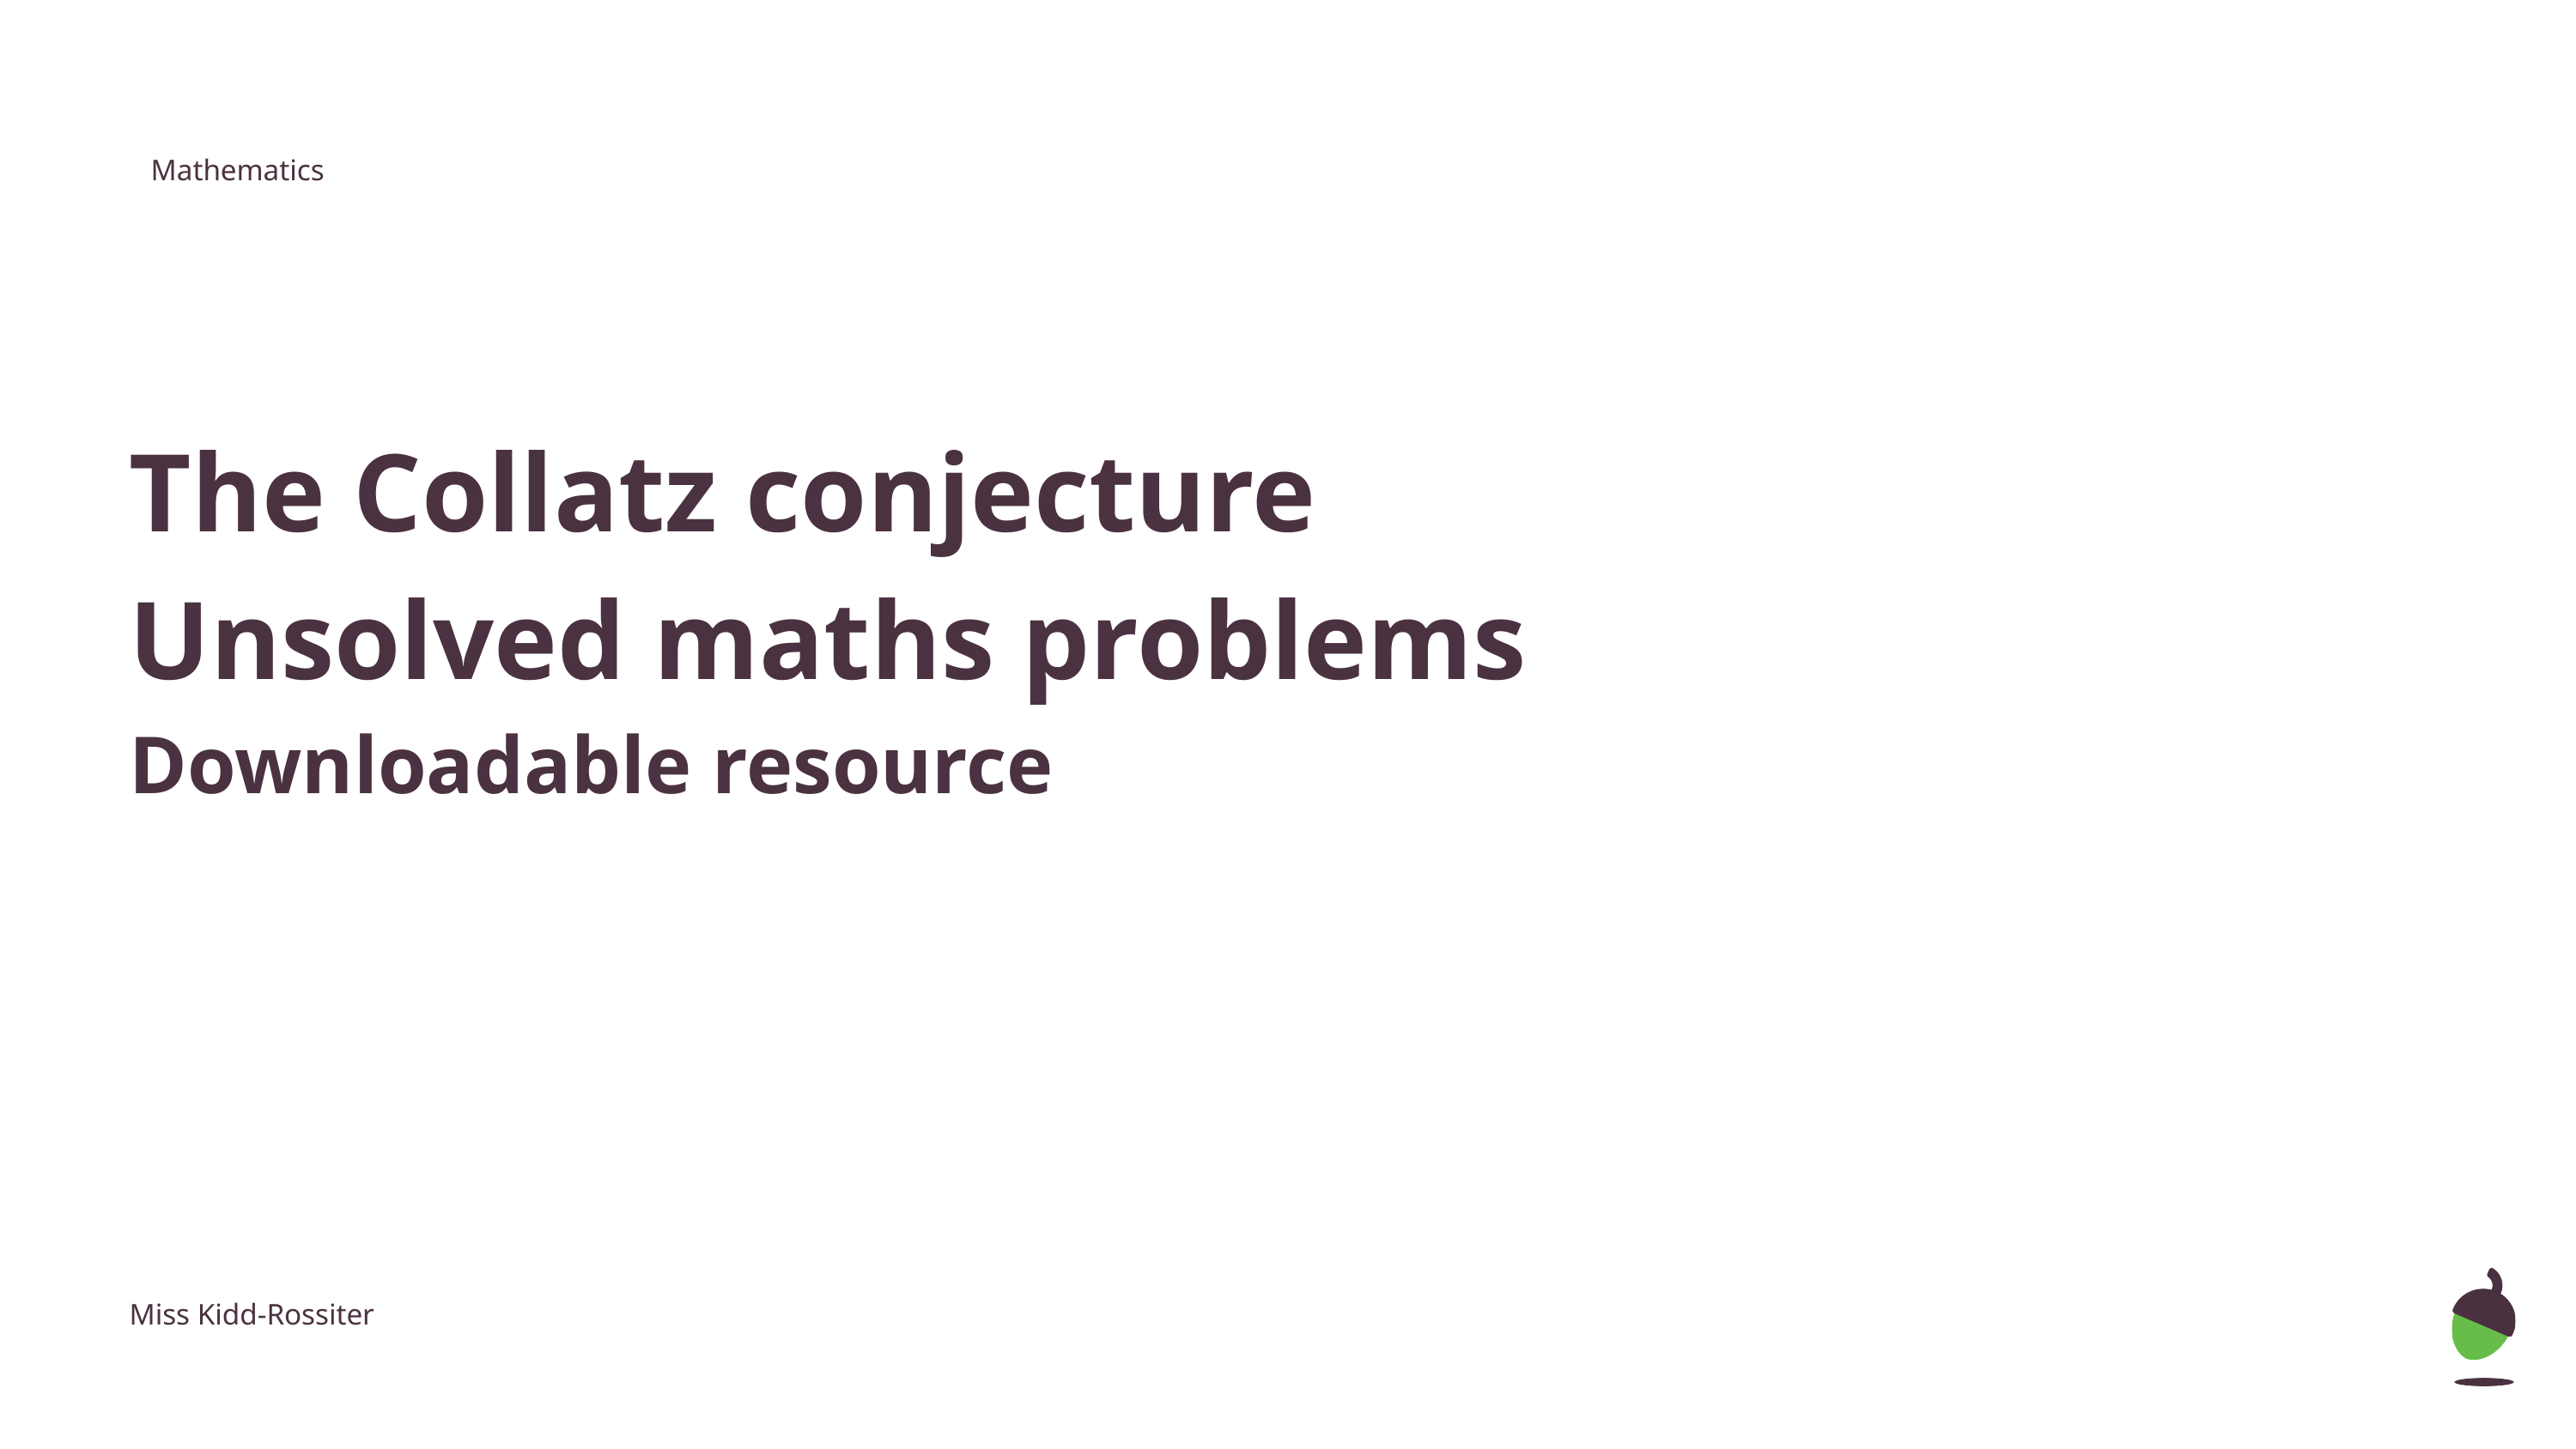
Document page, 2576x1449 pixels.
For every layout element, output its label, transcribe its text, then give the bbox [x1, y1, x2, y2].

picture [2451, 1268, 2516, 1386]
subtitle Miss Kidd-Rossiter [129, 1155, 1242, 1331]
title The Collatz conjecture Unsolved maths problems Downloadable resource [129, 404, 2447, 930]
subtitle Mathematics [150, 147, 2469, 370]
